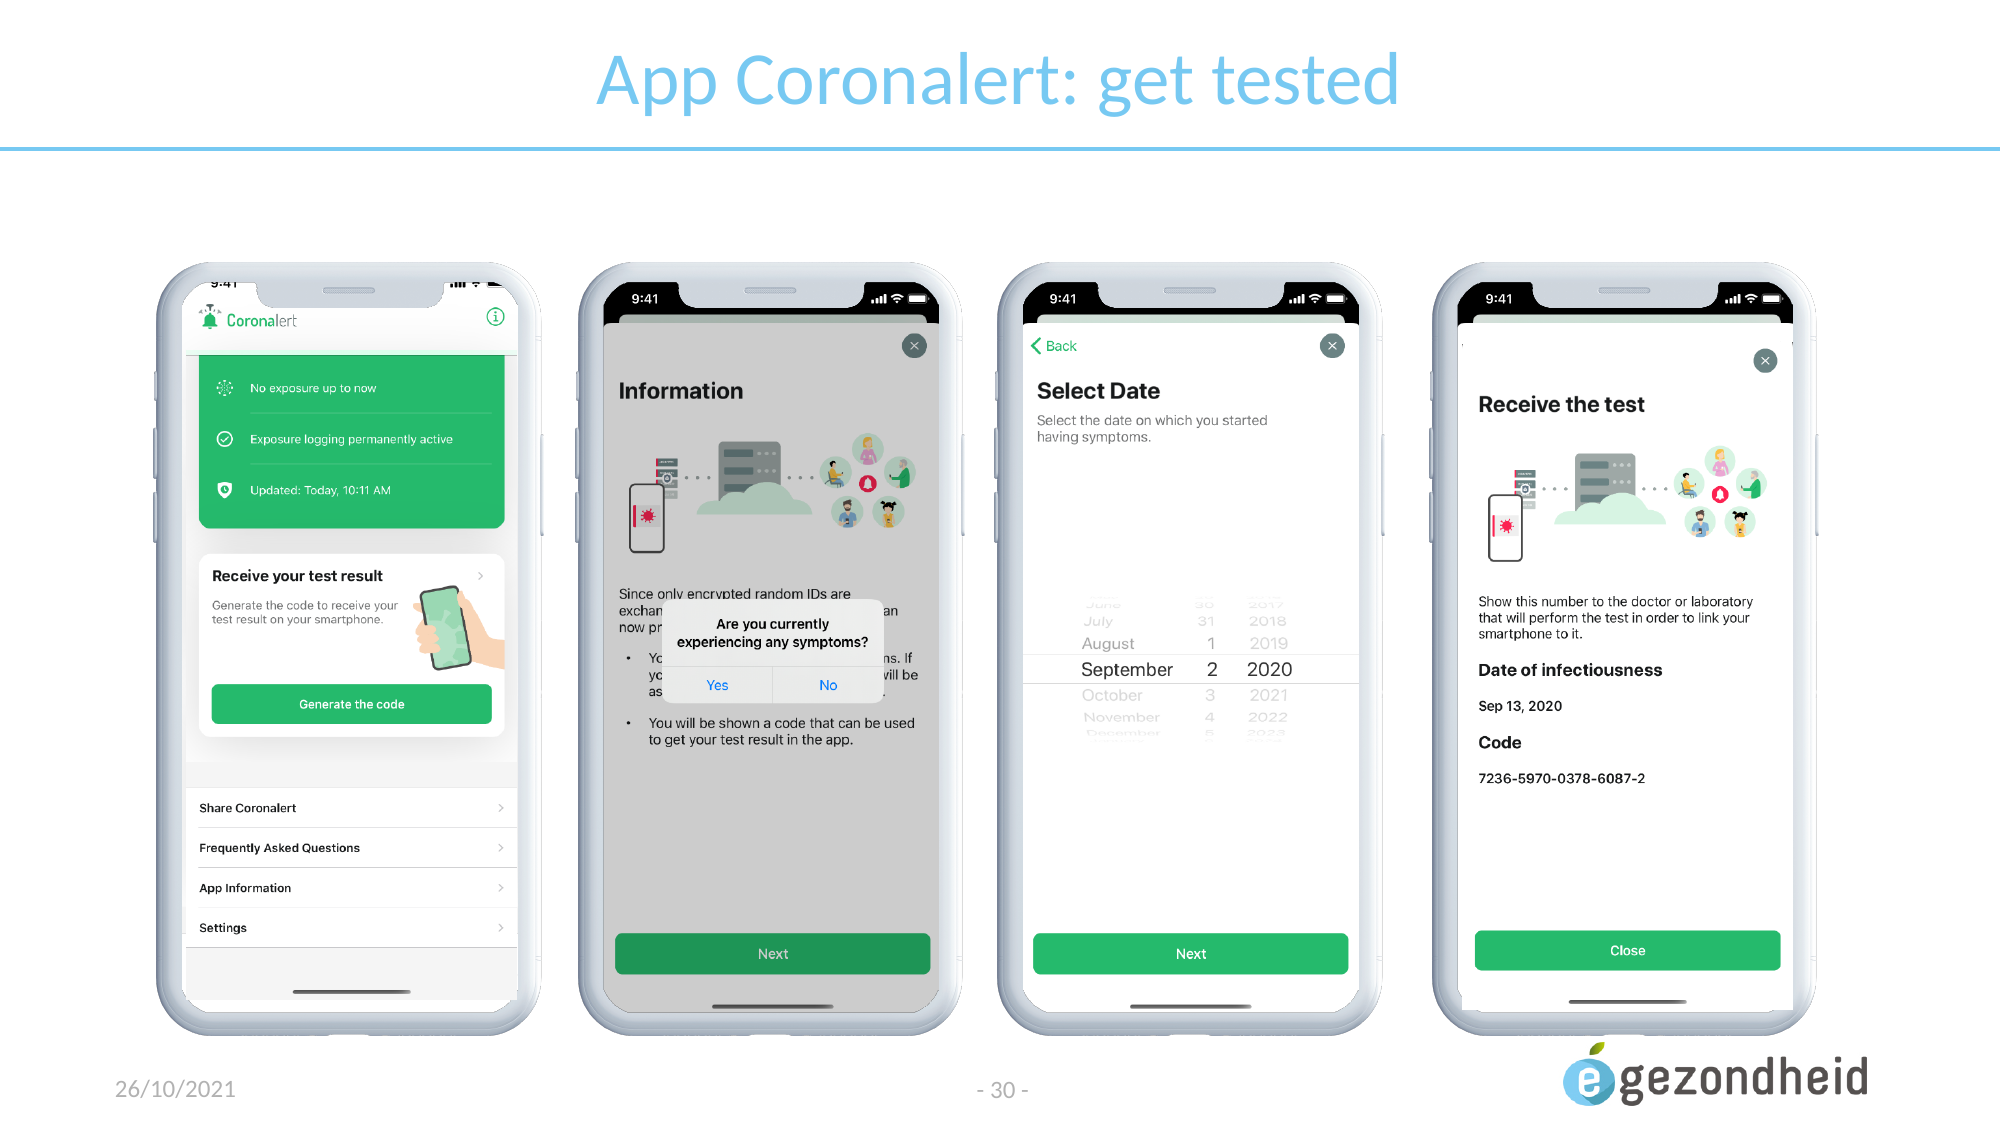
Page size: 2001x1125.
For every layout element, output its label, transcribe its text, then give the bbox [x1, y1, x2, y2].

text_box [153, 262, 1820, 1036]
picture [185, 350, 517, 1001]
picture [1531, 1033, 1898, 1122]
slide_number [99, 1057, 567, 1118]
title App Coronalert: get tested [0, 0, 2000, 149]
picture [1462, 342, 1793, 1011]
slide_number - 30 - [769, 1058, 1237, 1119]
